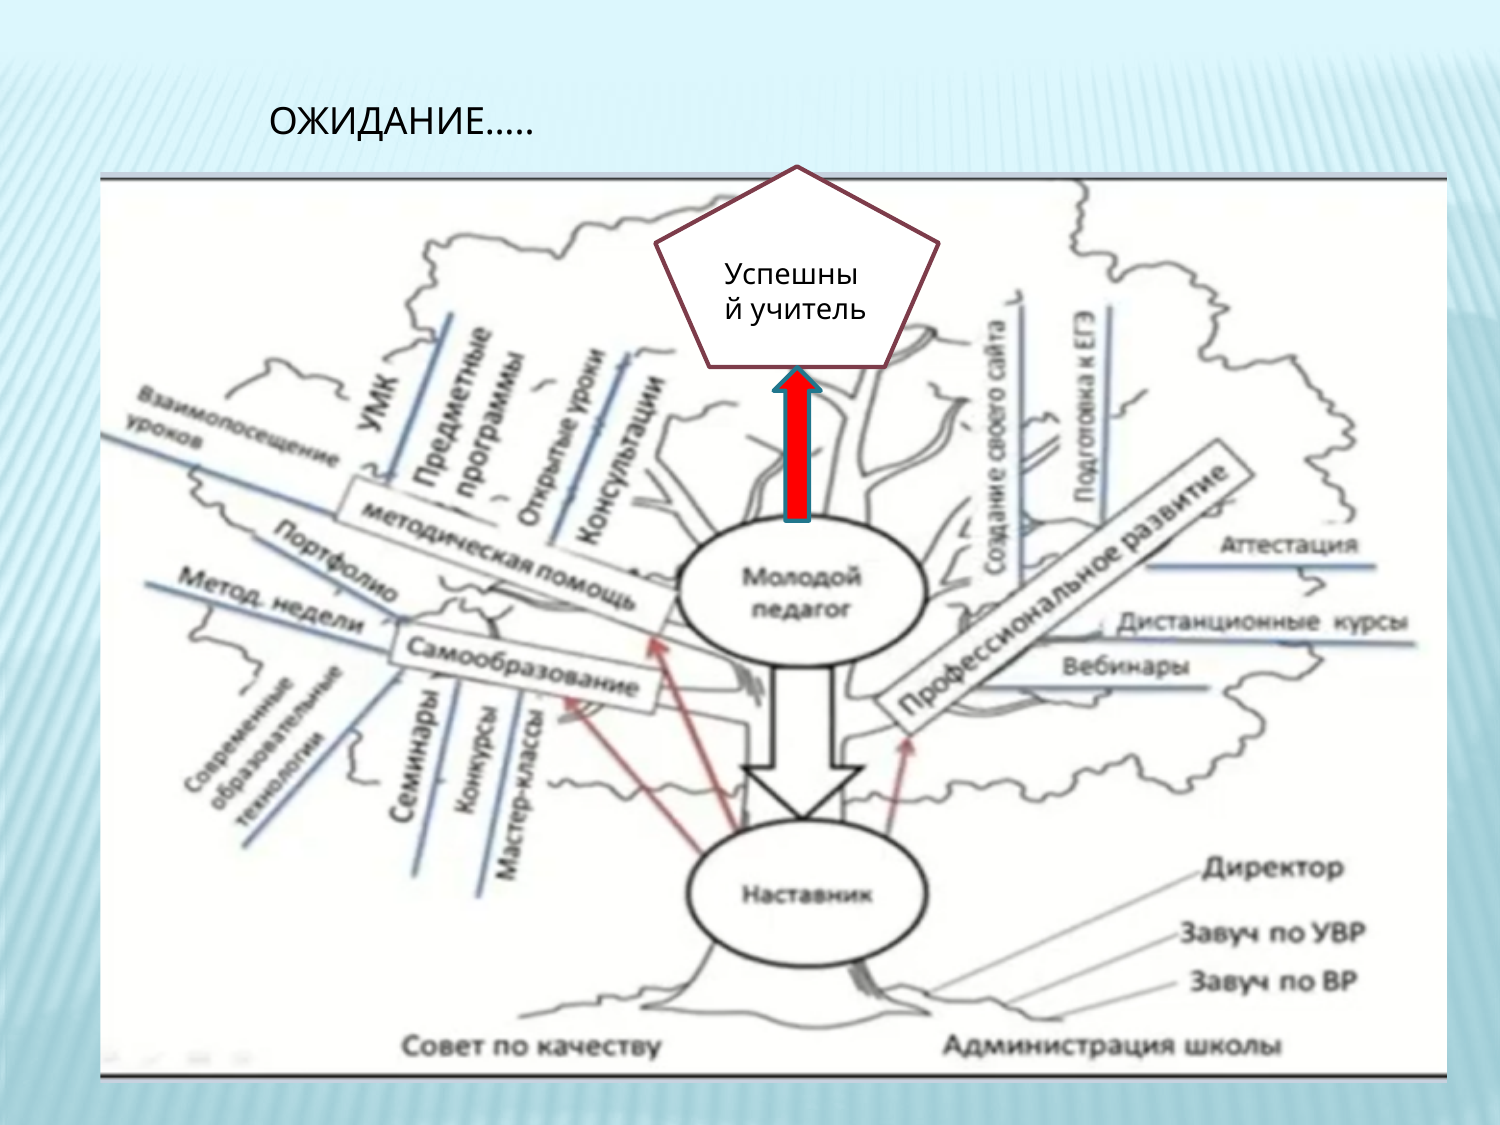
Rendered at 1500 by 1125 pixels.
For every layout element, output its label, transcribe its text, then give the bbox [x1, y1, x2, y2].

picture [100, 172, 1448, 1083]
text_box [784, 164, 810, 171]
text_box ОЖИДАНИЕ….. [253, 89, 1069, 150]
